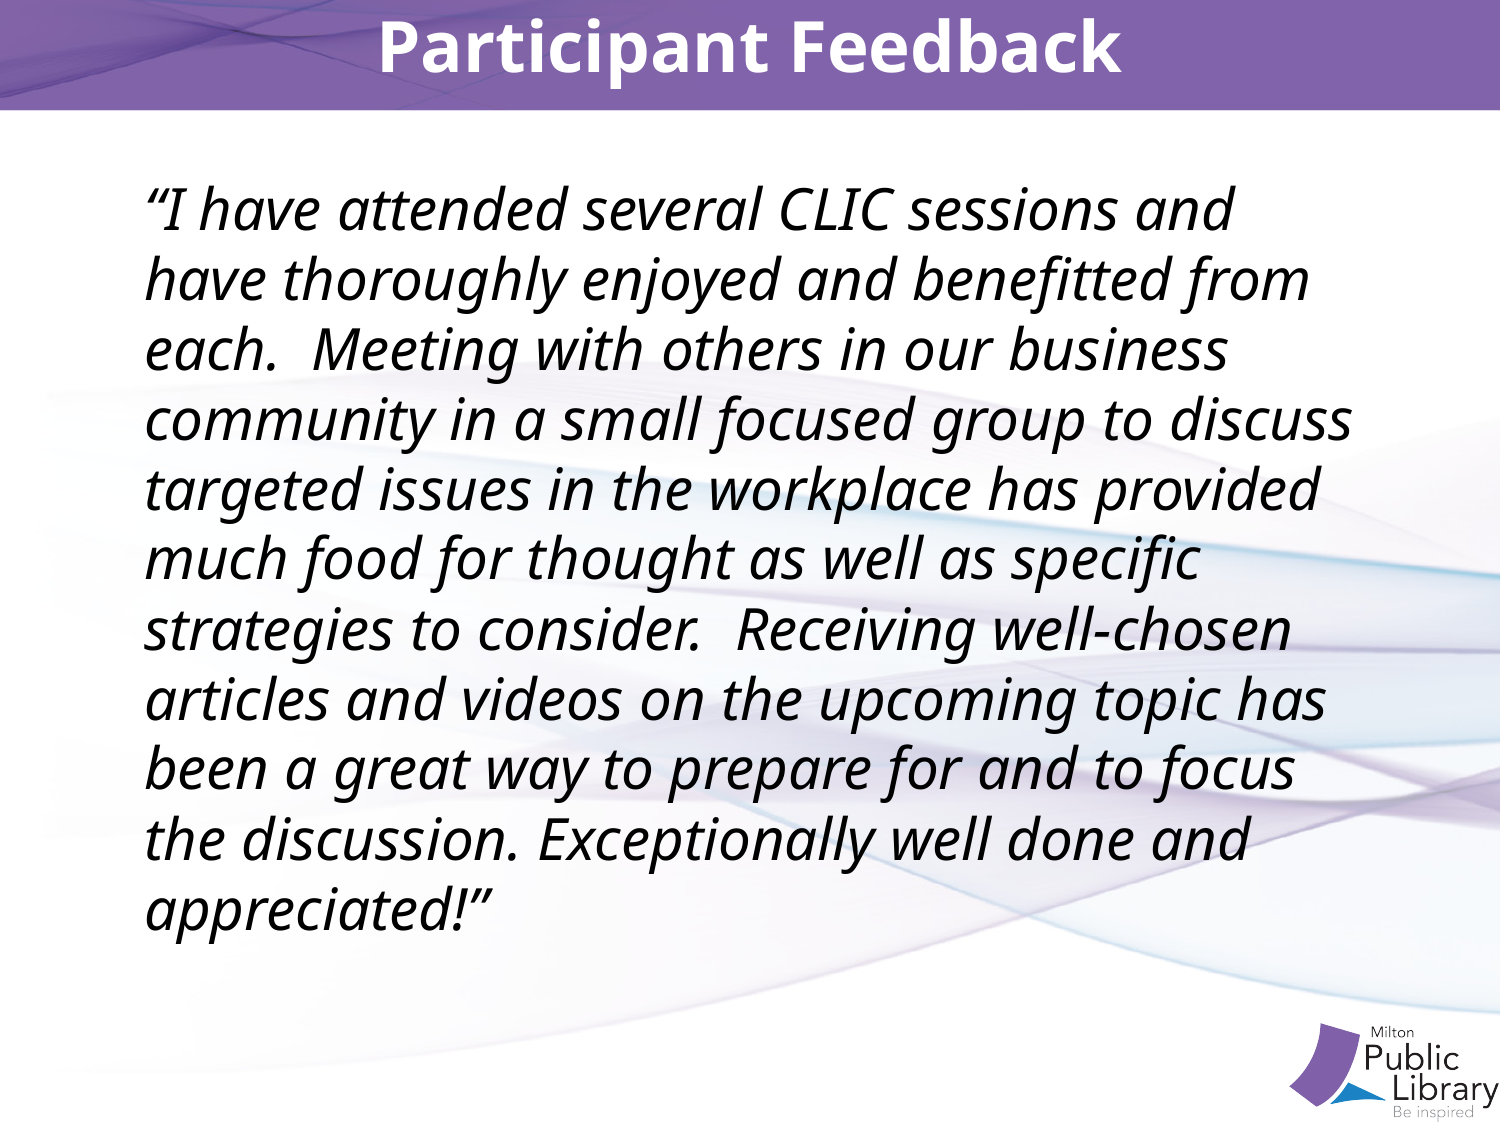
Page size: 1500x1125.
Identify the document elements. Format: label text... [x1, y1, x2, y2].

title Participant Feedback [75, 0, 1425, 106]
picture [0, 0, 1500, 1125]
list “I have attended several CLIC sessions and have thoroughly enjoyed and benefitted from each. Meeting with others in our business community in a small focused group to discuss targeted issues in the workplace has provided much food for thought as well as specific strategies to consider. Receiving well-chosen articles and videos on the upcoming topic has been a great way to prepare for and to focus the discussion. Exceptionally well done and appreciated!” [54, 164, 1377, 907]
